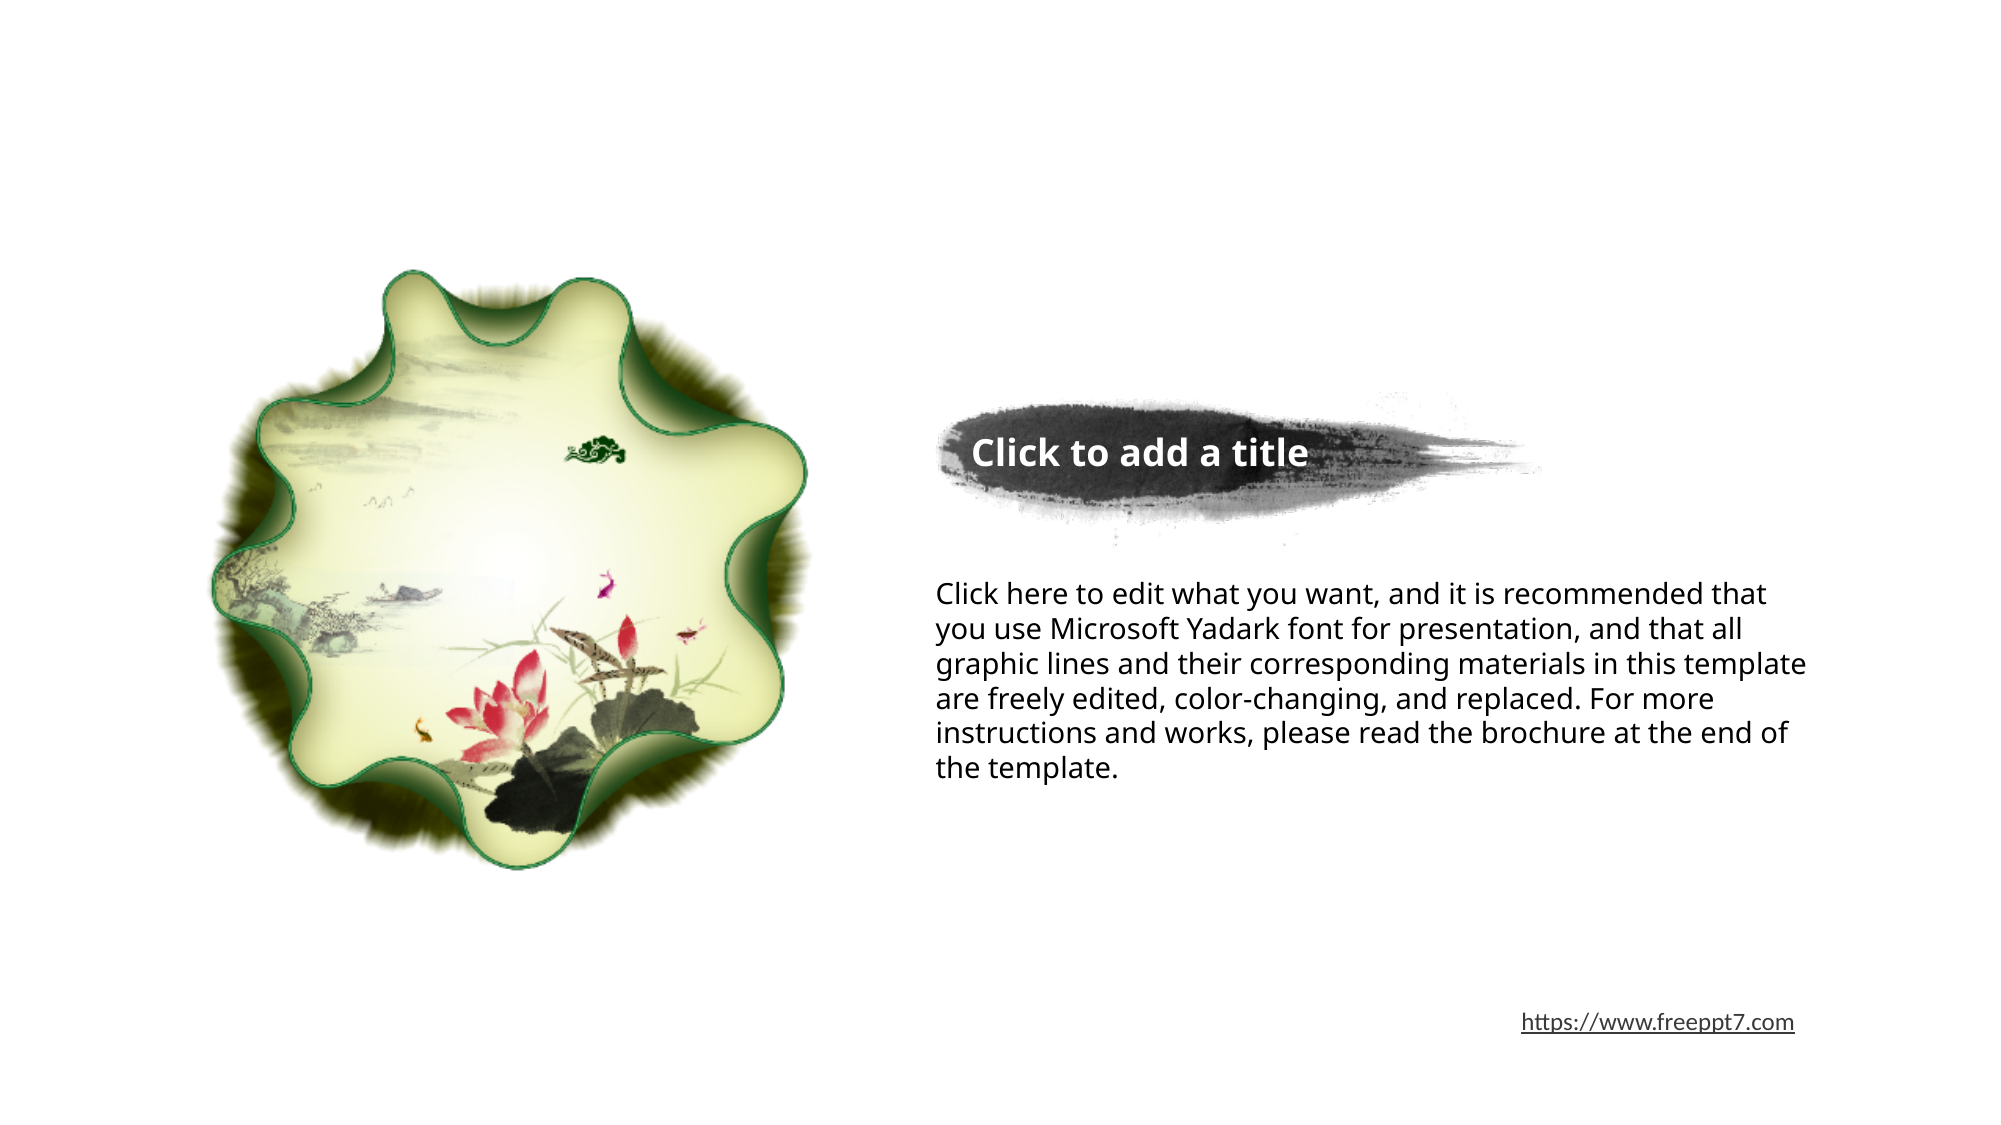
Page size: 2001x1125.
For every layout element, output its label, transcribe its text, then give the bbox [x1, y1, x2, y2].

text_box Click here to edit what you want, and it is recommended that you use Microsoft Yadark font for presentation, and that all graphic lines and their corresponding materials in this template are freely edited, color-changing, and replaced. For more instructions and works, please read the brochure at the end of the template. [920, 567, 1834, 793]
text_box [920, 391, 1543, 550]
text_box https://www.freeppt7.com [317, 997, 1811, 1043]
picture [176, 231, 849, 894]
